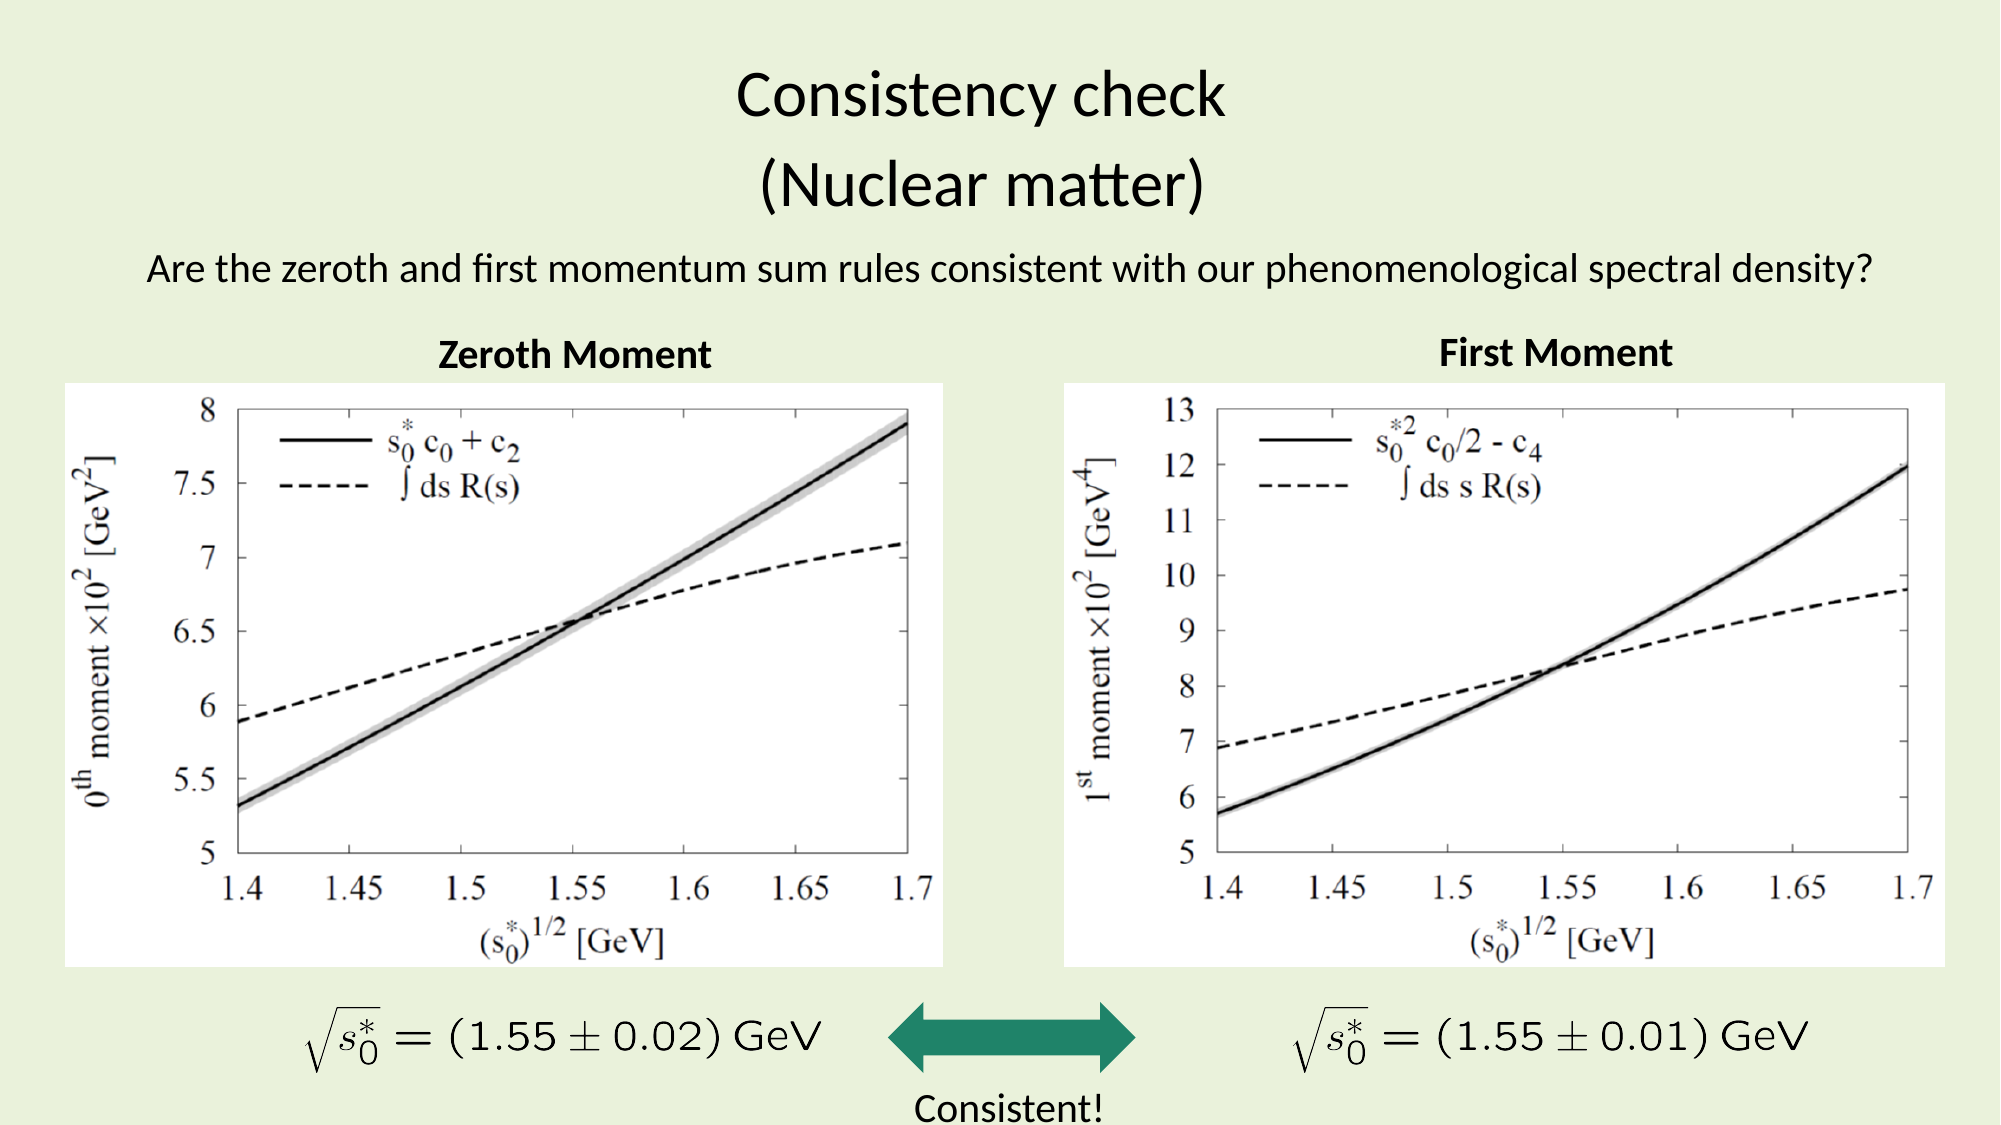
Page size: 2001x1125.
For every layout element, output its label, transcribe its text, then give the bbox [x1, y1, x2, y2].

text_box Consistency check [722, 42, 1352, 137]
text_box Are the zeroth and first momentum sum rules consistent with our phenomenological spectral density? [131, 233, 1938, 298]
picture [1292, 1005, 1809, 1074]
picture [304, 1005, 822, 1074]
text_box Zeroth Moment [423, 319, 745, 383]
picture [65, 383, 943, 967]
text_box [887, 1001, 1136, 1073]
text_box (Nuclear matter) [744, 132, 1248, 228]
text_box First Moment [1424, 317, 1746, 383]
text_box Consistent! [899, 1073, 1136, 1125]
picture [1064, 383, 1945, 967]
